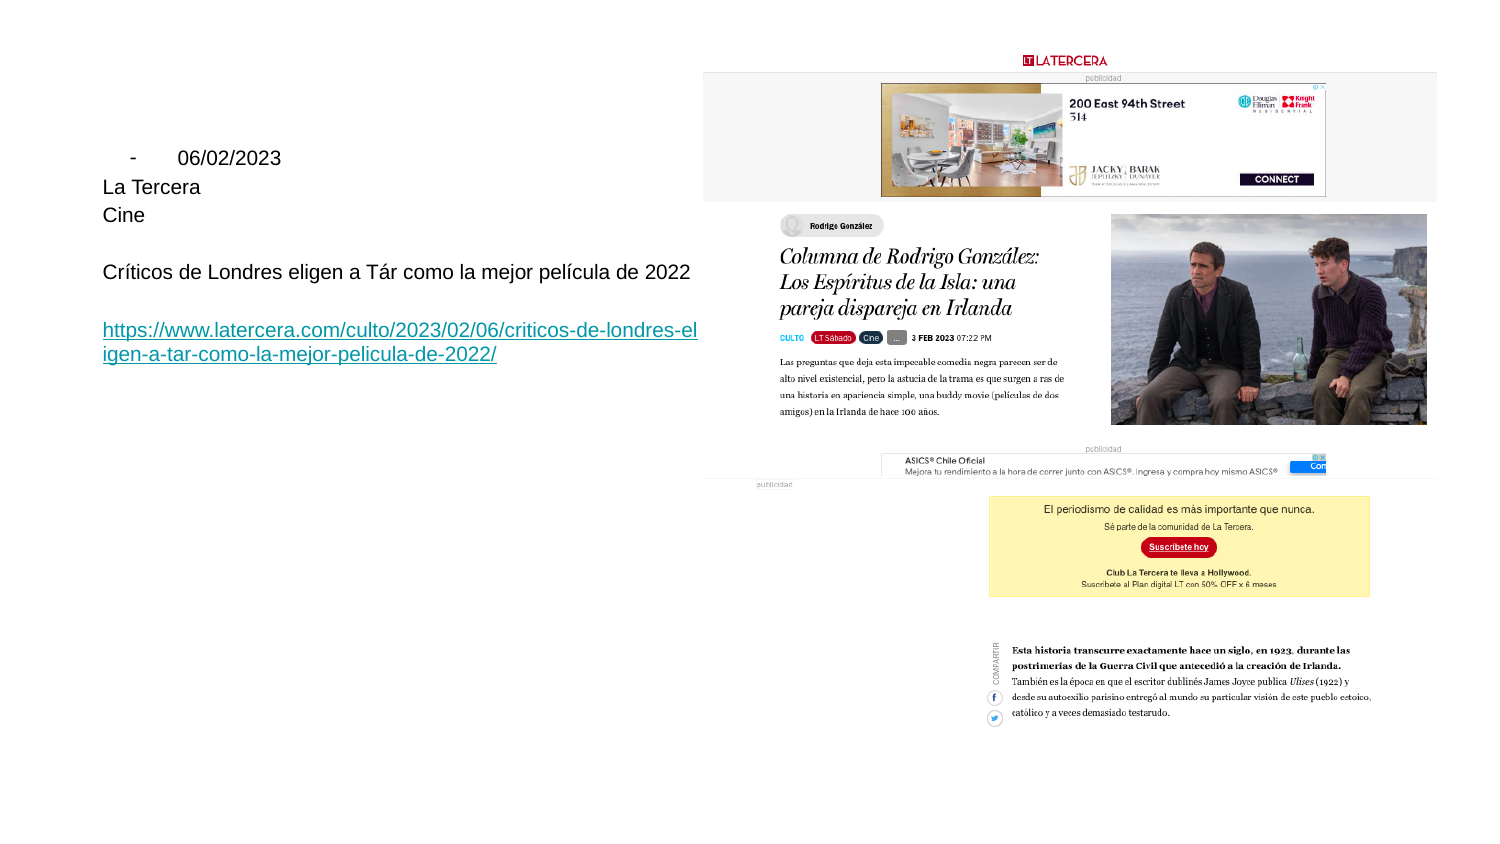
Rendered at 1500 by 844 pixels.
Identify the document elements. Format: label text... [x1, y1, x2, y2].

picture [703, 52, 1438, 732]
list 06/02/2023 La Tercera Cine Críticos de Londres eligen a Tár como la mejor película de 2022 https://www.latercera.com/culto/2023/02/06/criticos-de-londres-eligen-a-tar-como-la-mejor-pelicula-de-2022/ [87, 126, 698, 687]
